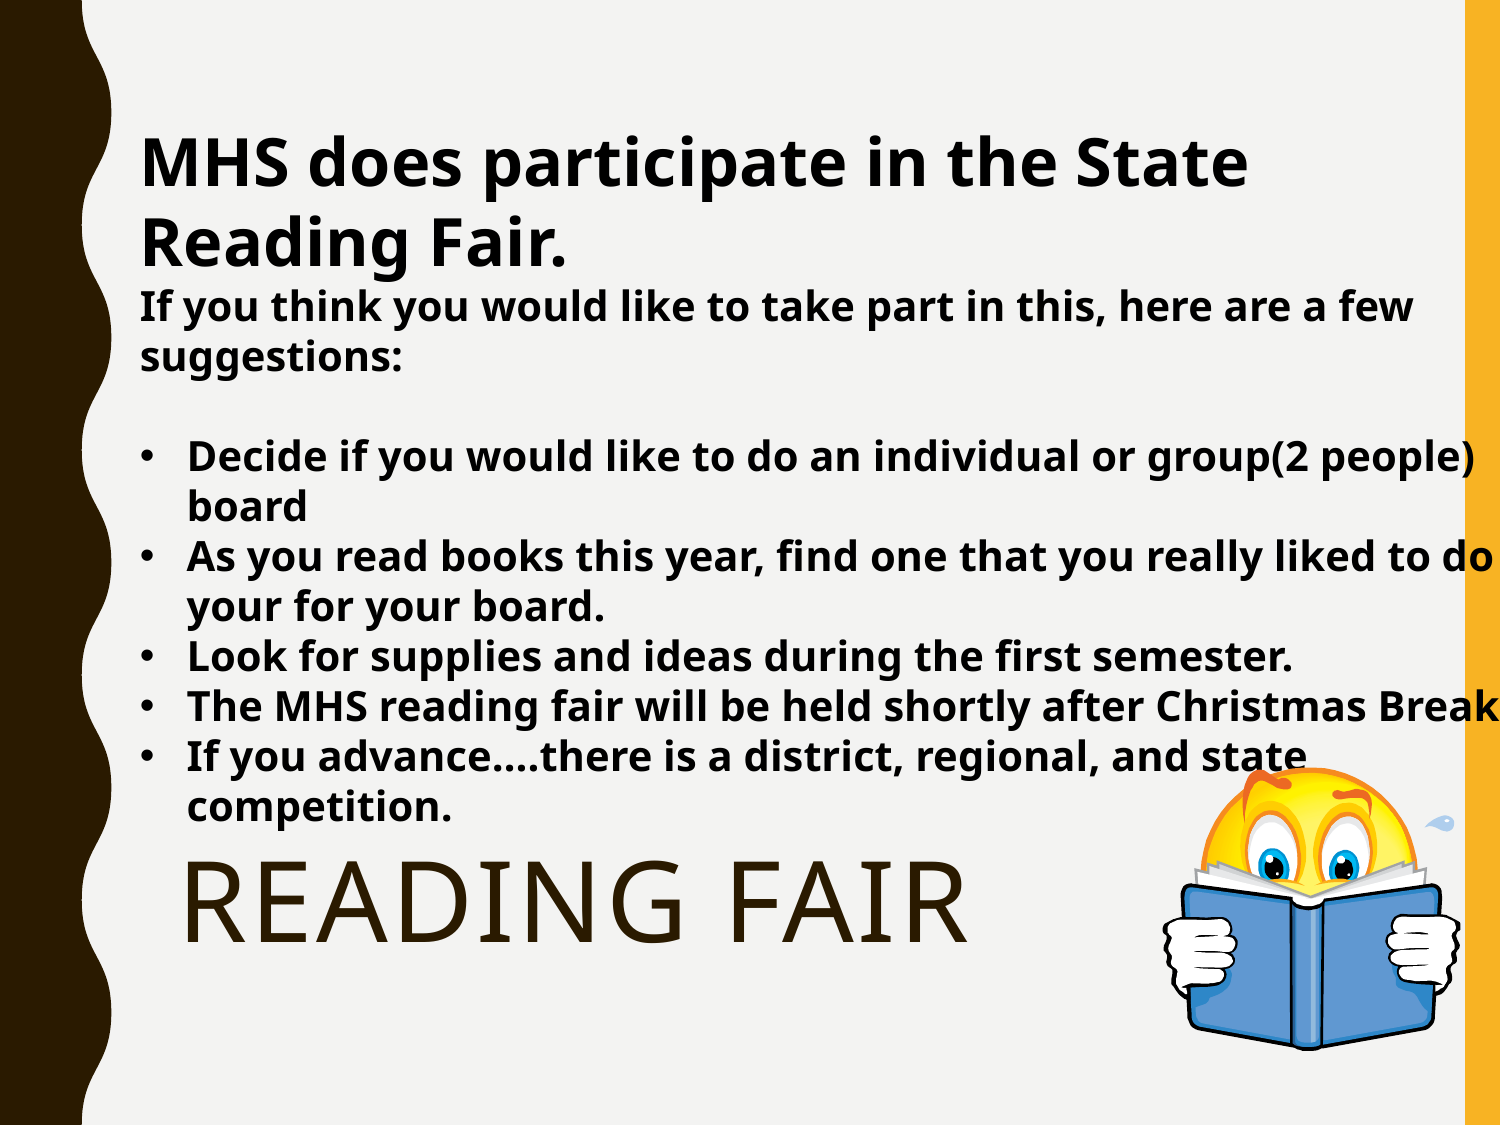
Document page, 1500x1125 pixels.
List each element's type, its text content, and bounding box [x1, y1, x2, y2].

title READINg fair [162, 938, 1238, 1088]
picture [1162, 767, 1461, 1051]
text_box MHS does participate in the State Reading Fair. If you think you would like to take part in this, here are a few suggestions: Decide if you would like to do an individual or group(2 people) board As you read books this year, find one that you really liked to do your for your board. Look for supplies and ideas during the first semester. The MHS reading fair will be held shortly after Christmas Break. If you advance….there is a district, regional, and state competition. [125, 112, 1500, 938]
